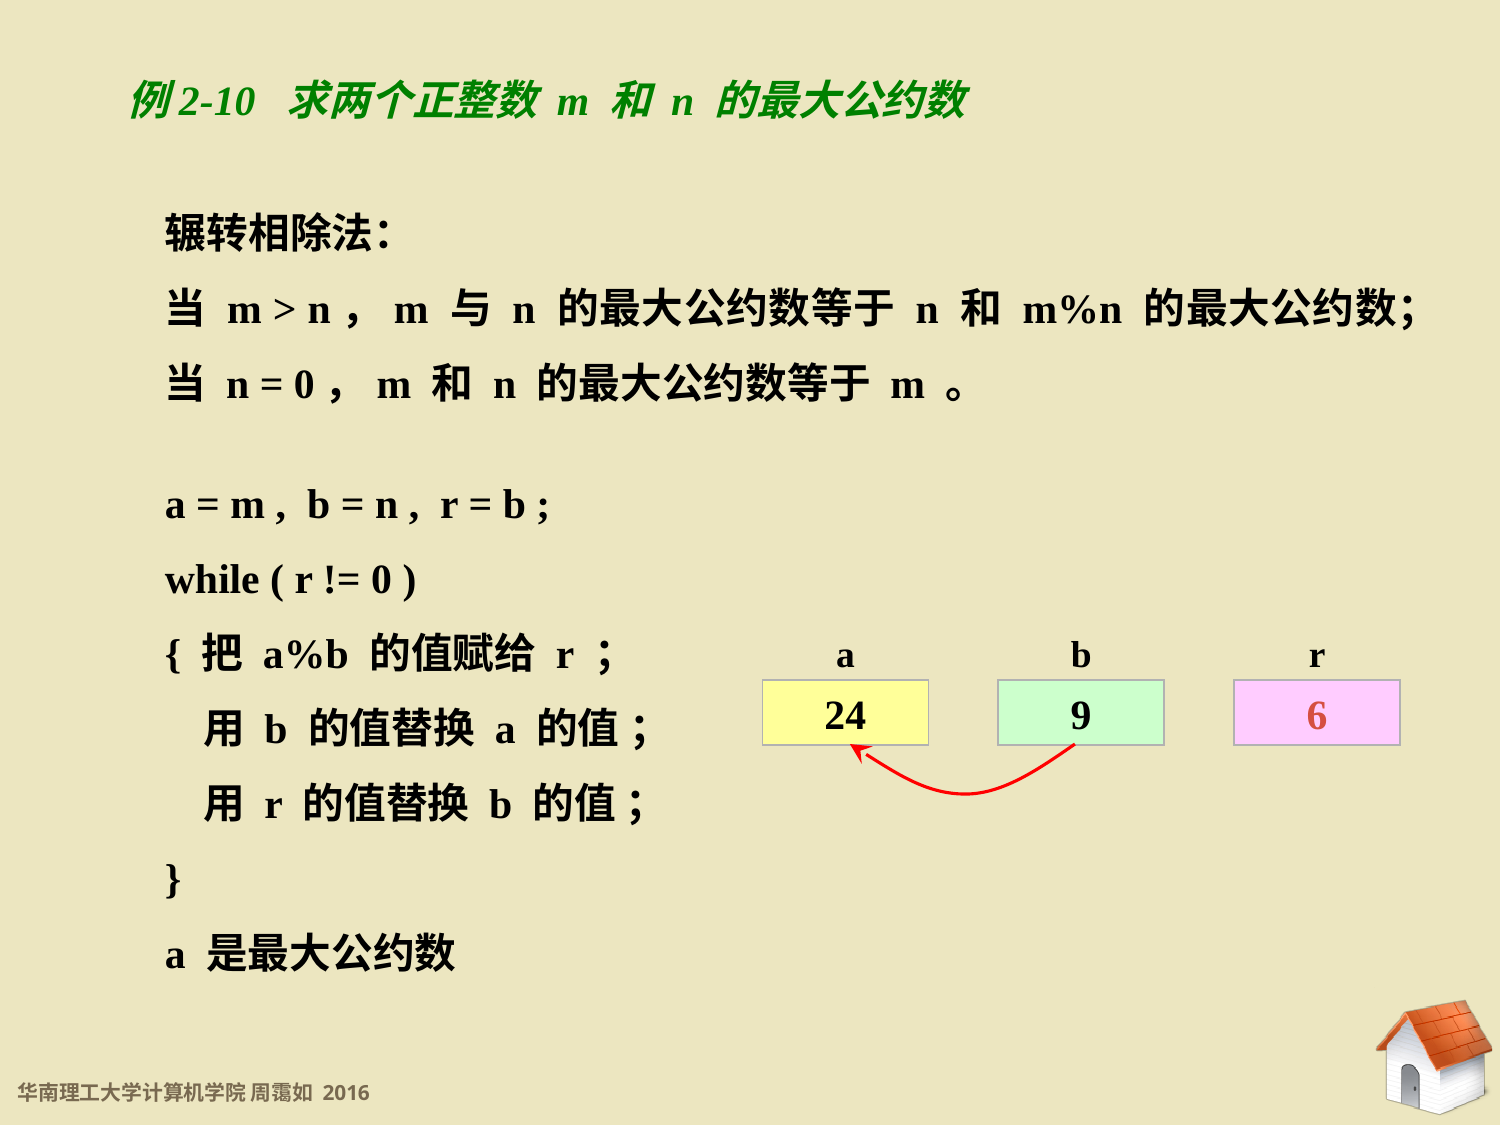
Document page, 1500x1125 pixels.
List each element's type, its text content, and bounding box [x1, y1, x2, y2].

text_box [865, 754, 1061, 795]
picture [1374, 987, 1493, 1125]
text_box [855, 754, 862, 764]
text_box a = m , b = n , r = b ; while ( r != 0 ) { 把 a%b 的值赋给 r ； 用 b 的值替换 a 的值 ； 用 r 的值替换 b 的值 ； } a 是最大公约数 [149, 443, 750, 985]
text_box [762, 622, 1401, 746]
text_box 辗转相除法： 当 m > n，m 与 n 的最大公约数等于 n 和 m%n 的最大公约数； 当 n = 0，m 和 n 的最大公约数等于 m 。 [149, 174, 1413, 415]
text_box 例2-10 求两个正整数 m 和 n 的最大公约数 [112, 51, 1375, 132]
title 2.2.1 while语句 [762, 19, 1488, 119]
